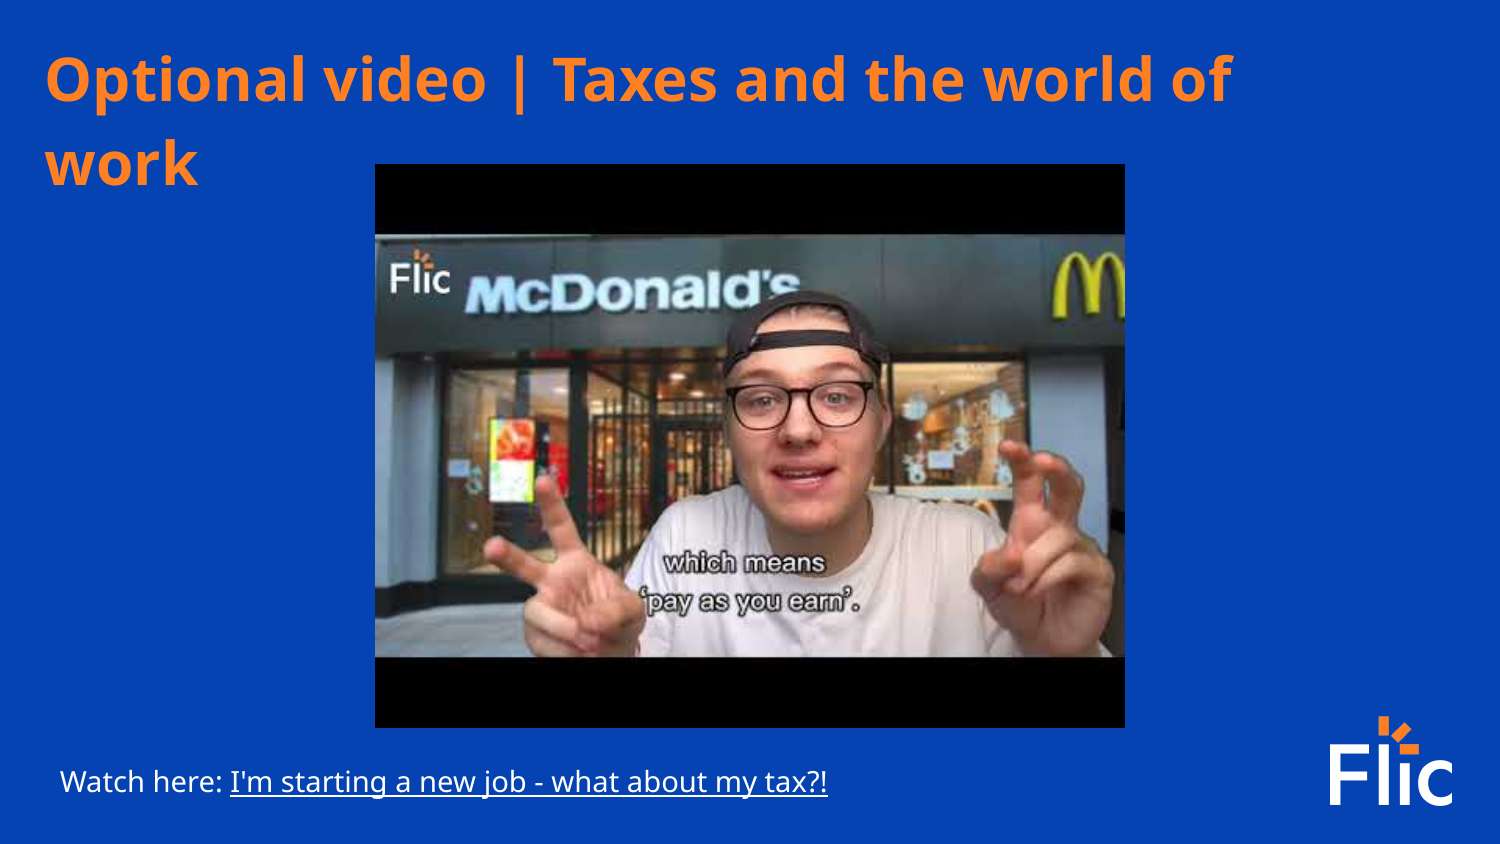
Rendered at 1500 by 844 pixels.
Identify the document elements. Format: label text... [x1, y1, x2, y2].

text_box Watch here: I'm starting a new job - what about my tax?! [44, 748, 1132, 819]
picture [1330, 716, 1452, 806]
text_box Optional video | Taxes and the world of work [44, 30, 1358, 199]
picture [374, 164, 1126, 728]
